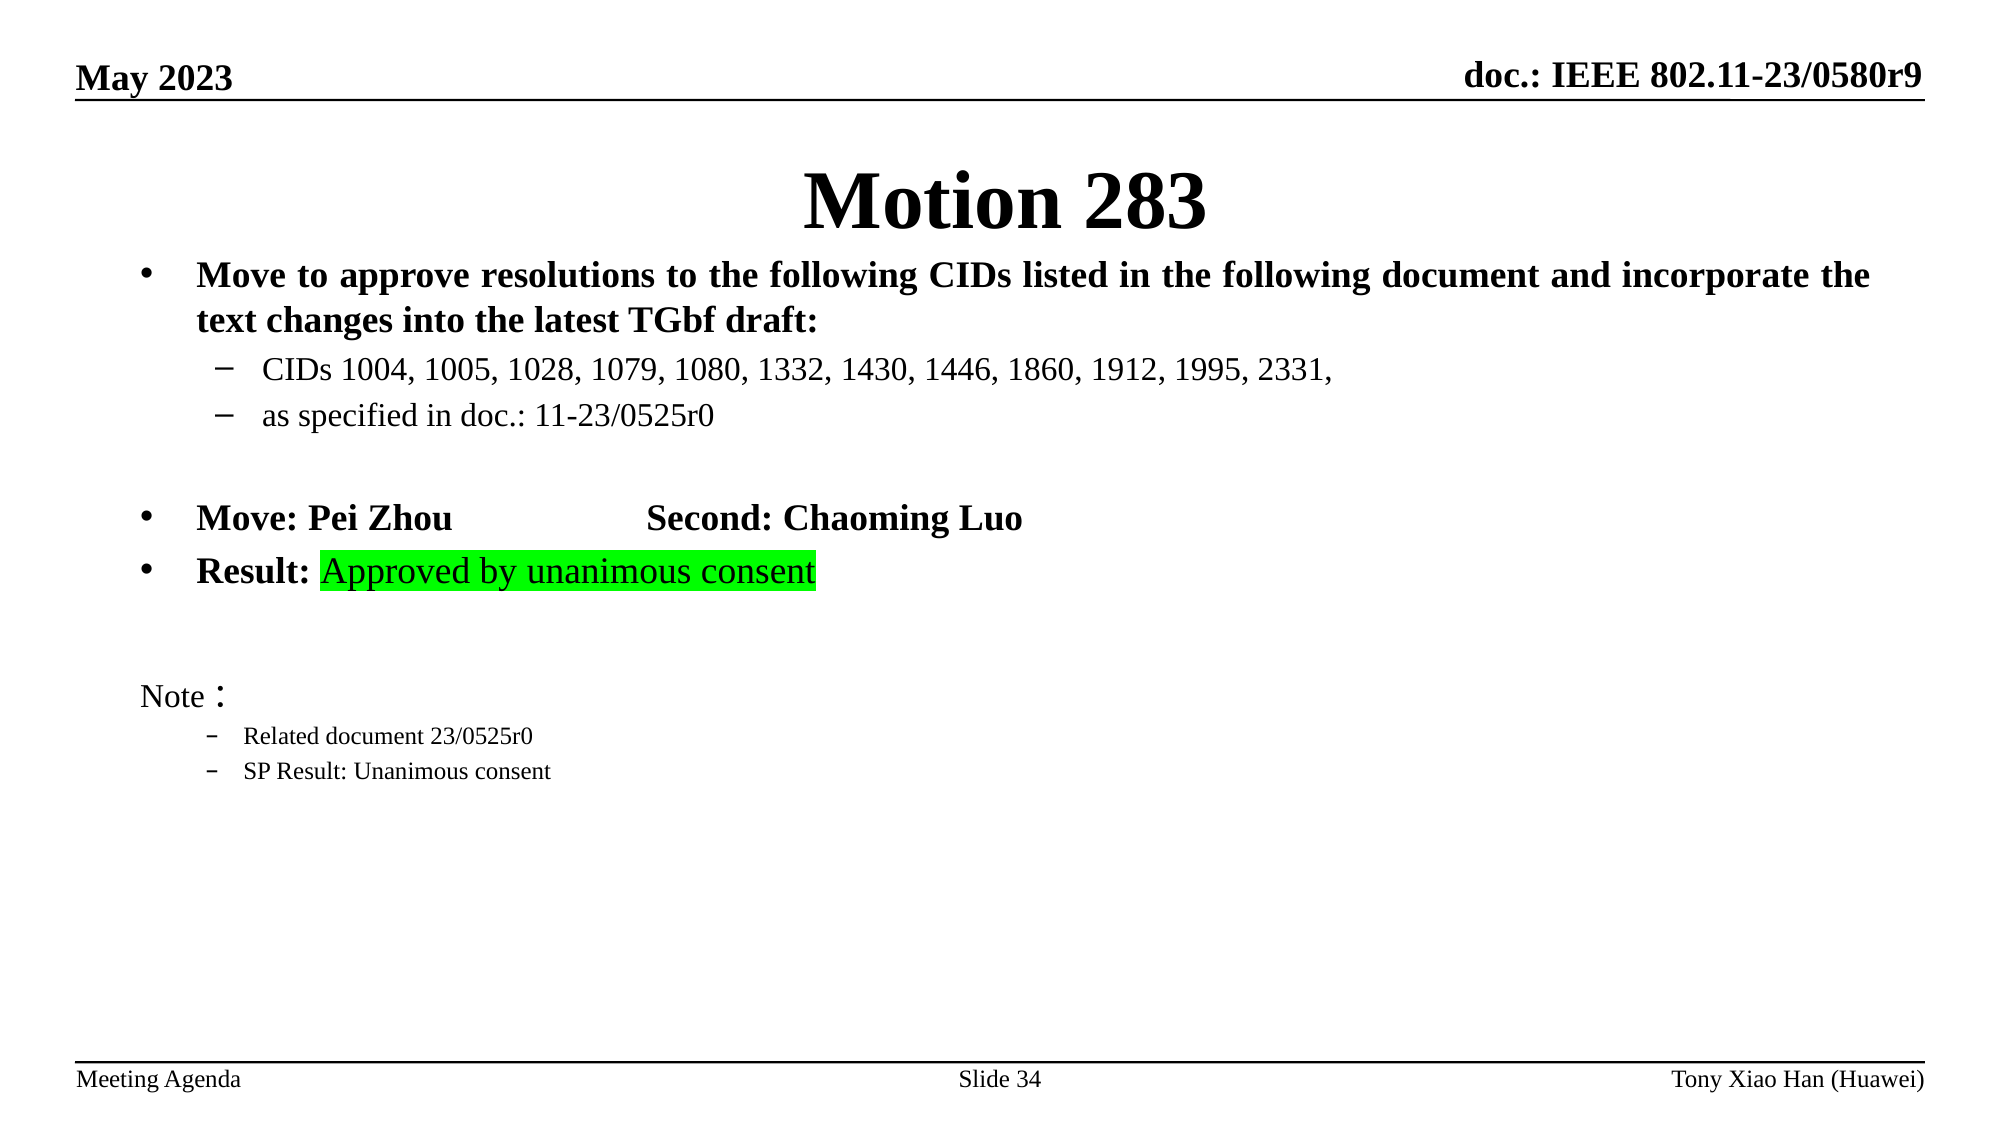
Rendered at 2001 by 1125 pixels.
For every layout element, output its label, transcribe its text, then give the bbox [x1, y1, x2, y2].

text_box Move to approve resolutions to the following CIDs listed in the following document and incorporate the text changes into the latest TGbf draft: CIDs 1004, 1005, 1028, 1079, 1080, 1332, 1430, 1446, 1860, 1912, 1995, 2331, as specified in doc.: 11-23/0525r0 Move: Pei Zhou Second: Chaoming Luo Result: Approved by unanimous consent Note： Related document 23/0525r0 SP Result: Unanimous consent [125, 212, 1888, 900]
text_box Motion 283 [368, 137, 1644, 212]
